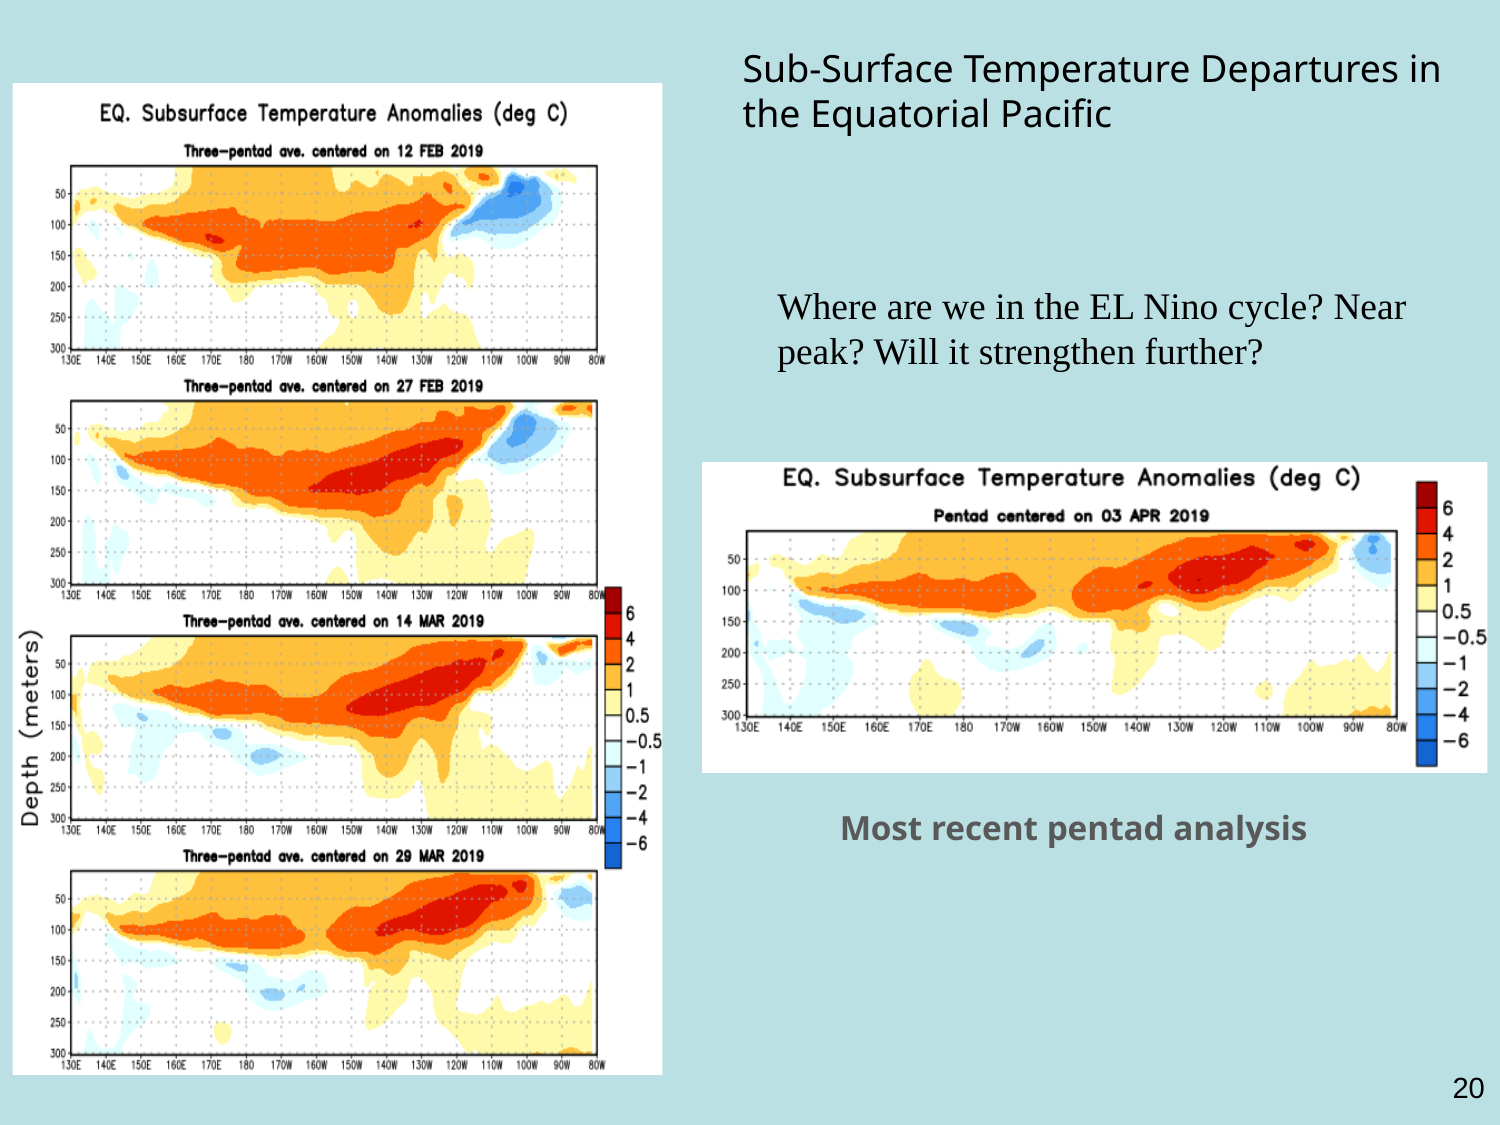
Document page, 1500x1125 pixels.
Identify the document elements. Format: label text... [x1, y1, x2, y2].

text_box Most recent pentad analysis [825, 799, 1336, 855]
picture [701, 462, 1488, 774]
slide_number 20 [1437, 1061, 1500, 1125]
text_box Where are we in the EL Nino cycle? Near peak? Will it strengthen further? [762, 274, 1478, 380]
picture [12, 83, 663, 1076]
text_box Sub-Surface Temperature Departures in the Equatorial Pacific [727, 37, 1478, 143]
